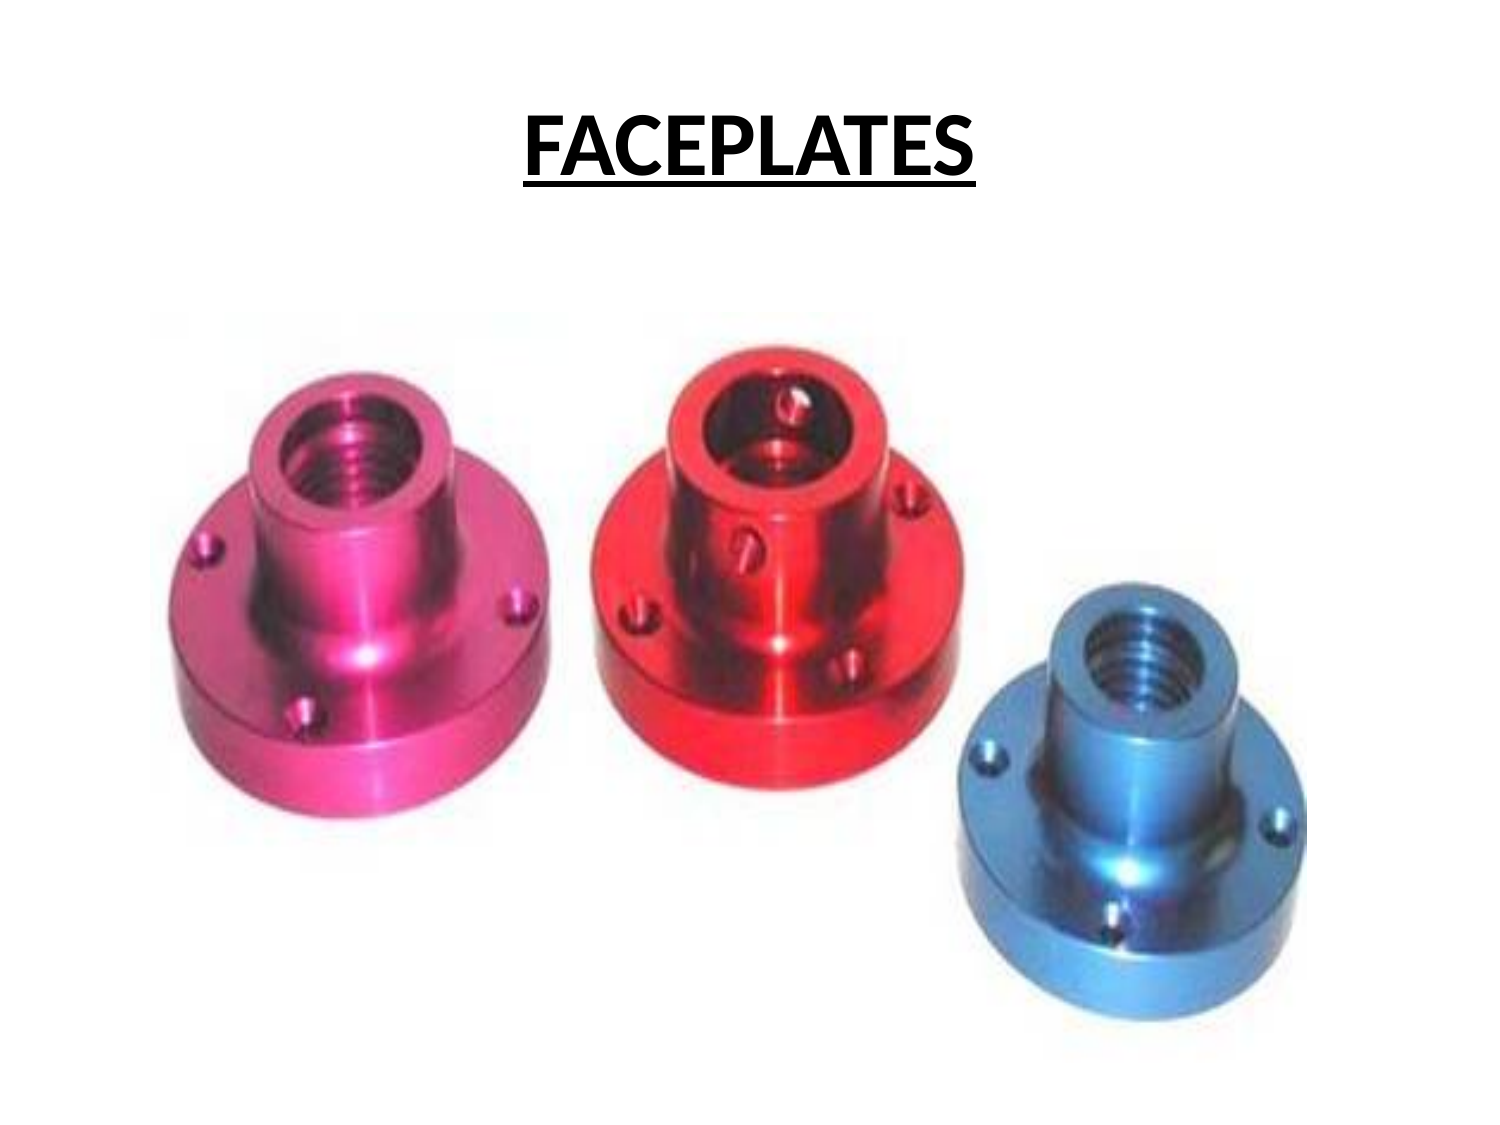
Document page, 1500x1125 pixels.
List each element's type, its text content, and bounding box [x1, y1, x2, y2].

picture [149, 312, 1308, 1063]
title FACEPLATES [75, 45, 1425, 233]
